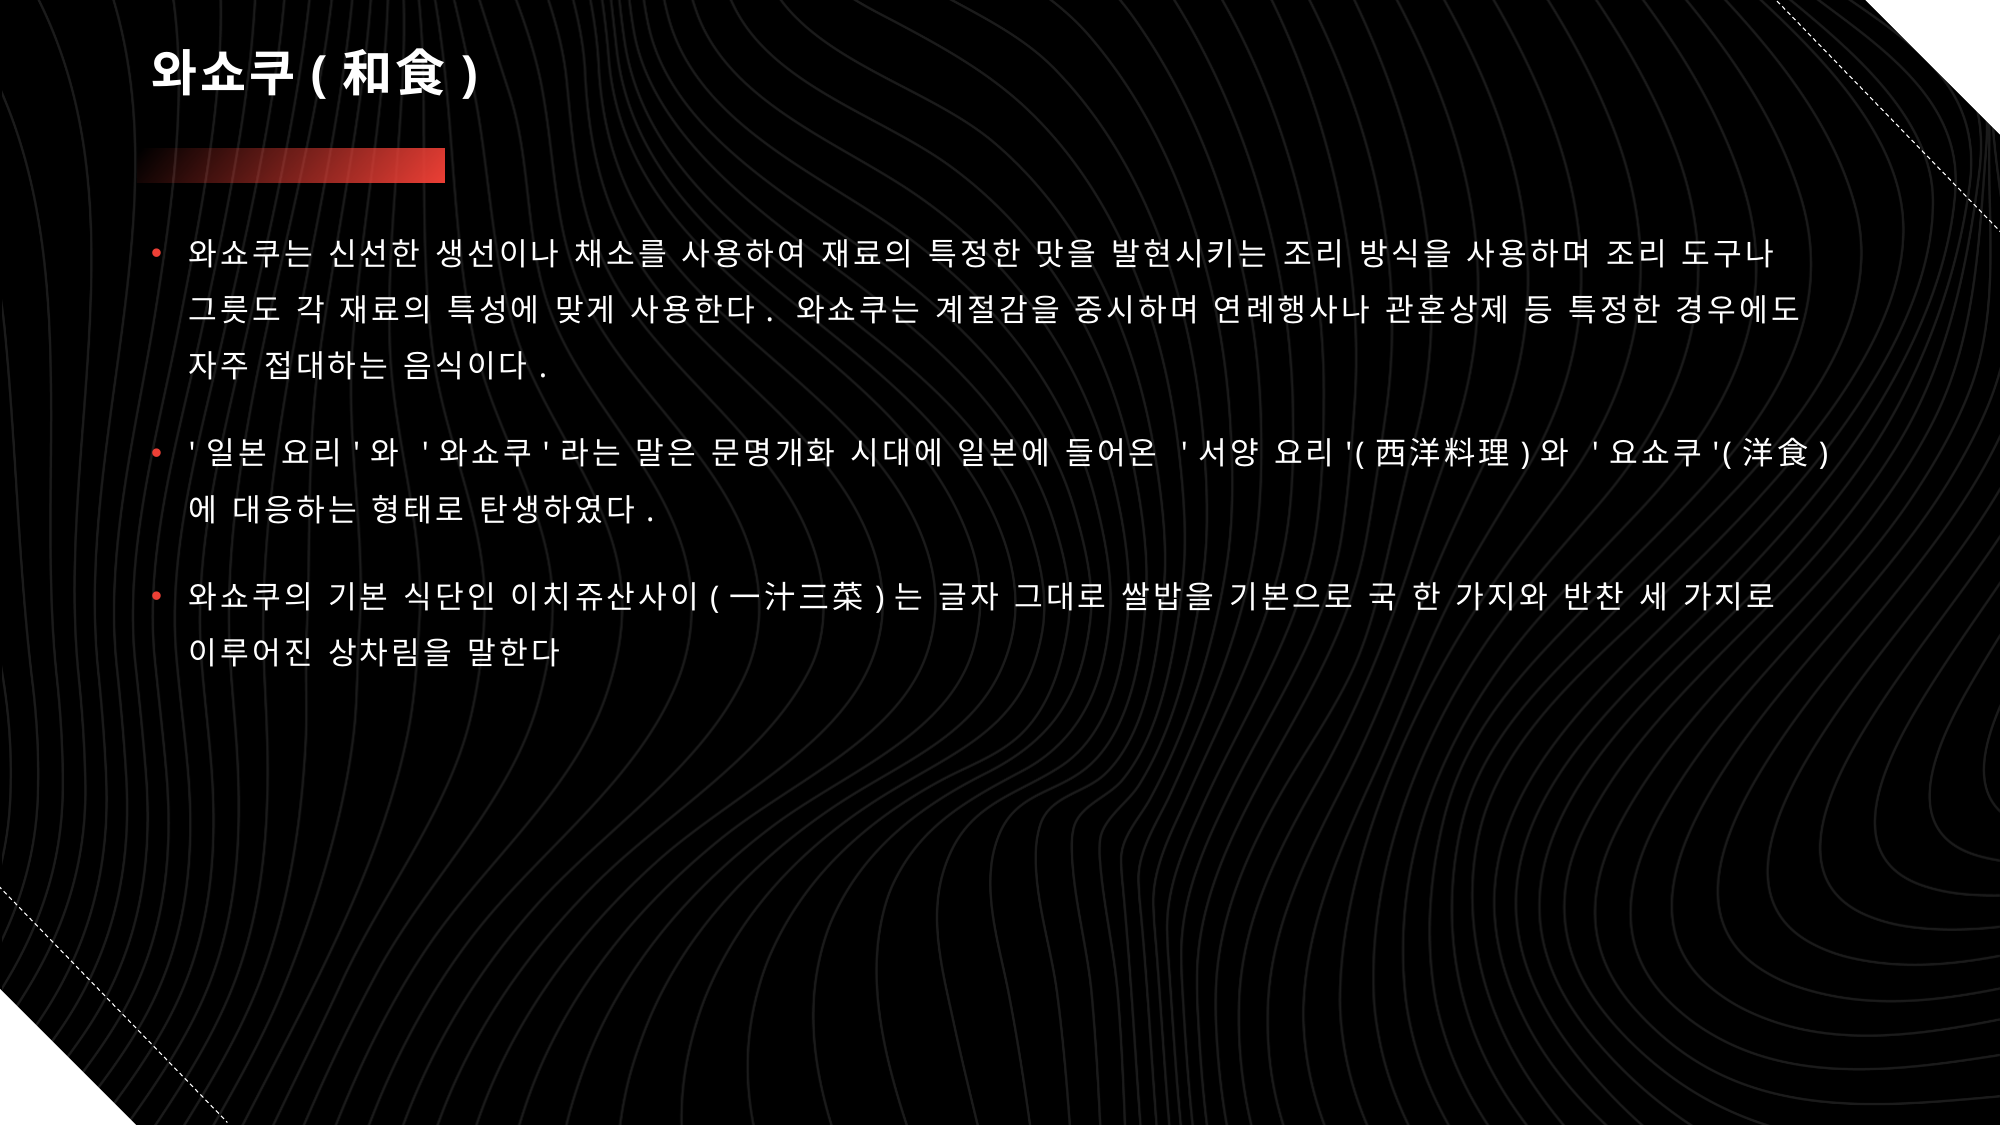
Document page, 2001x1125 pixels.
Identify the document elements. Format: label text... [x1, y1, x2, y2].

list 와쇼쿠는 신선한 생선이나 채소를 사용하여 재료의 특정한 맛을 발현시키는 조리 방식을 사용하며 조리 도구나 그릇도 각 재료의 특성에 맞게 사용한다. 와쇼쿠는 계절감을 중시하며 연례행사나 관혼상제 등 특정한 경우에도 자주 접대하는 음식이다. '일본 요리'와 '와쇼쿠'라는 말은 문명개화 시대에 일본에 들어온 '서양 요리'(西洋料理)와 '요쇼쿠'(洋食)에 대응하는 형태로 탄생하였다. 와쇼쿠의 기본 식단인 이치쥬산사이(一汁三菜)는 글자 그대로 쌀밥을 기본으로 국 한 가지와 반찬 세 가지로 이루어진 상차림을 말한다 [136, 207, 1864, 946]
title 와쇼쿠(和食) [136, 27, 1863, 124]
